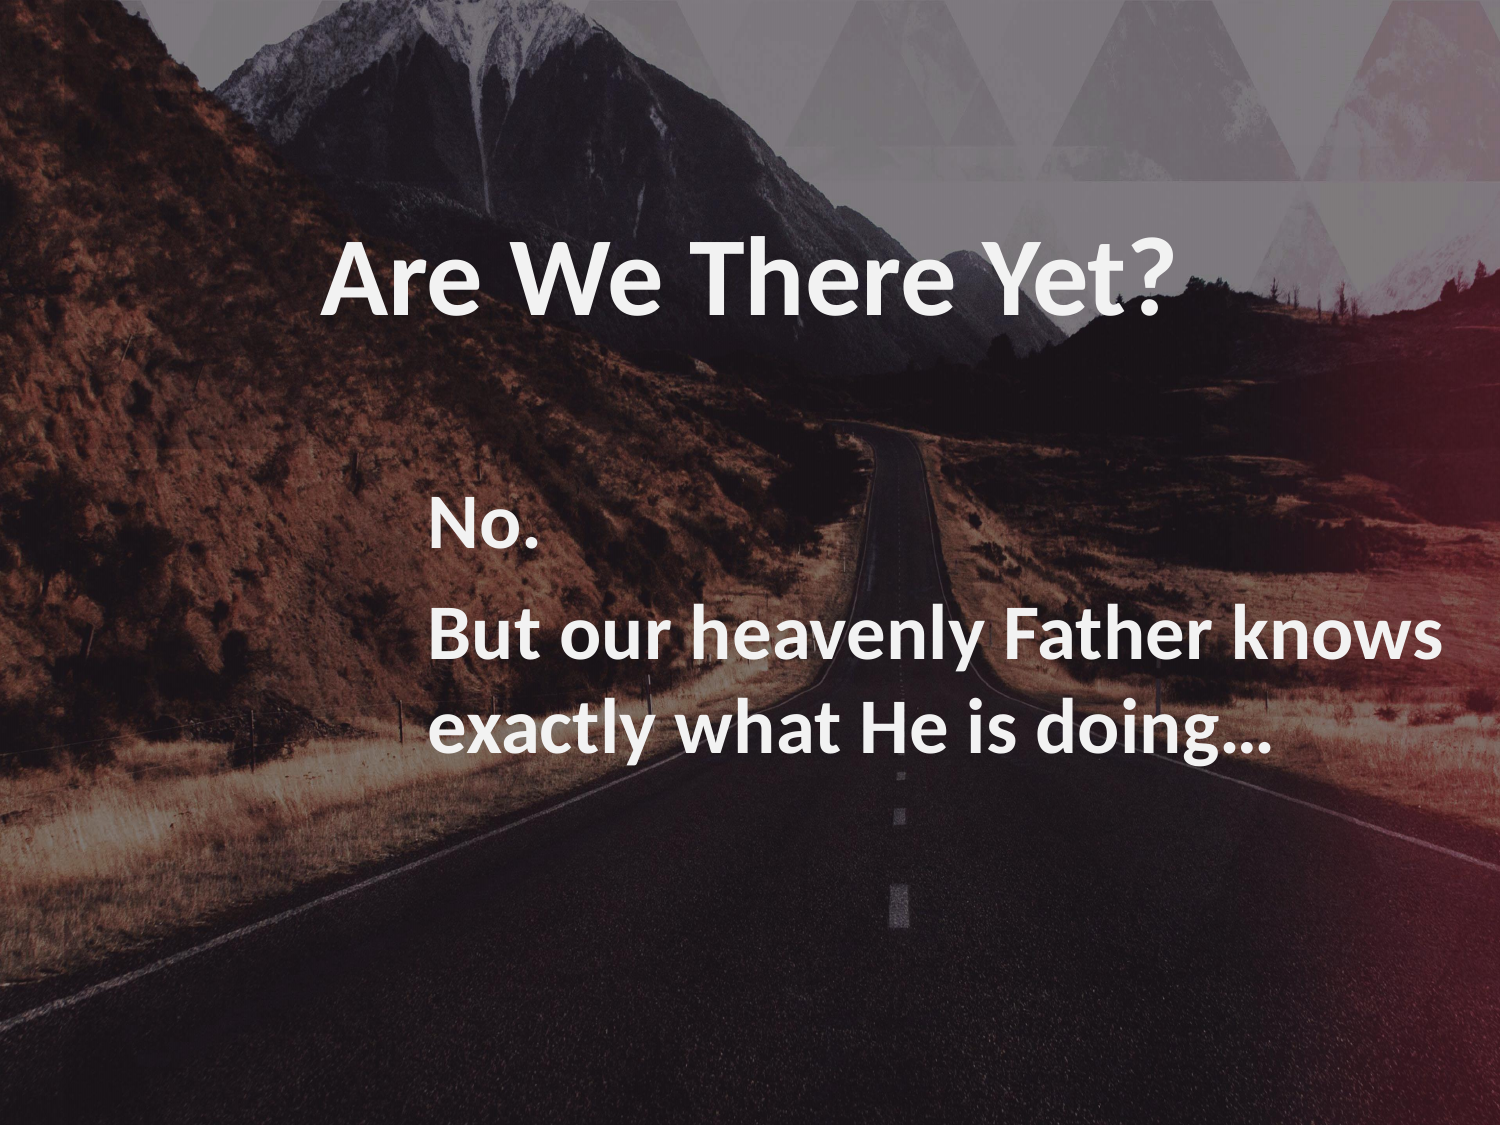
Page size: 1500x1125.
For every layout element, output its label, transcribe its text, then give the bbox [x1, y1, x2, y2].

picture [0, 0, 1500, 1125]
title Are We There Yet? [87, 149, 1438, 392]
subtitle No. But our heavenly Father knows exactly what He is doing… [412, 462, 1463, 875]
